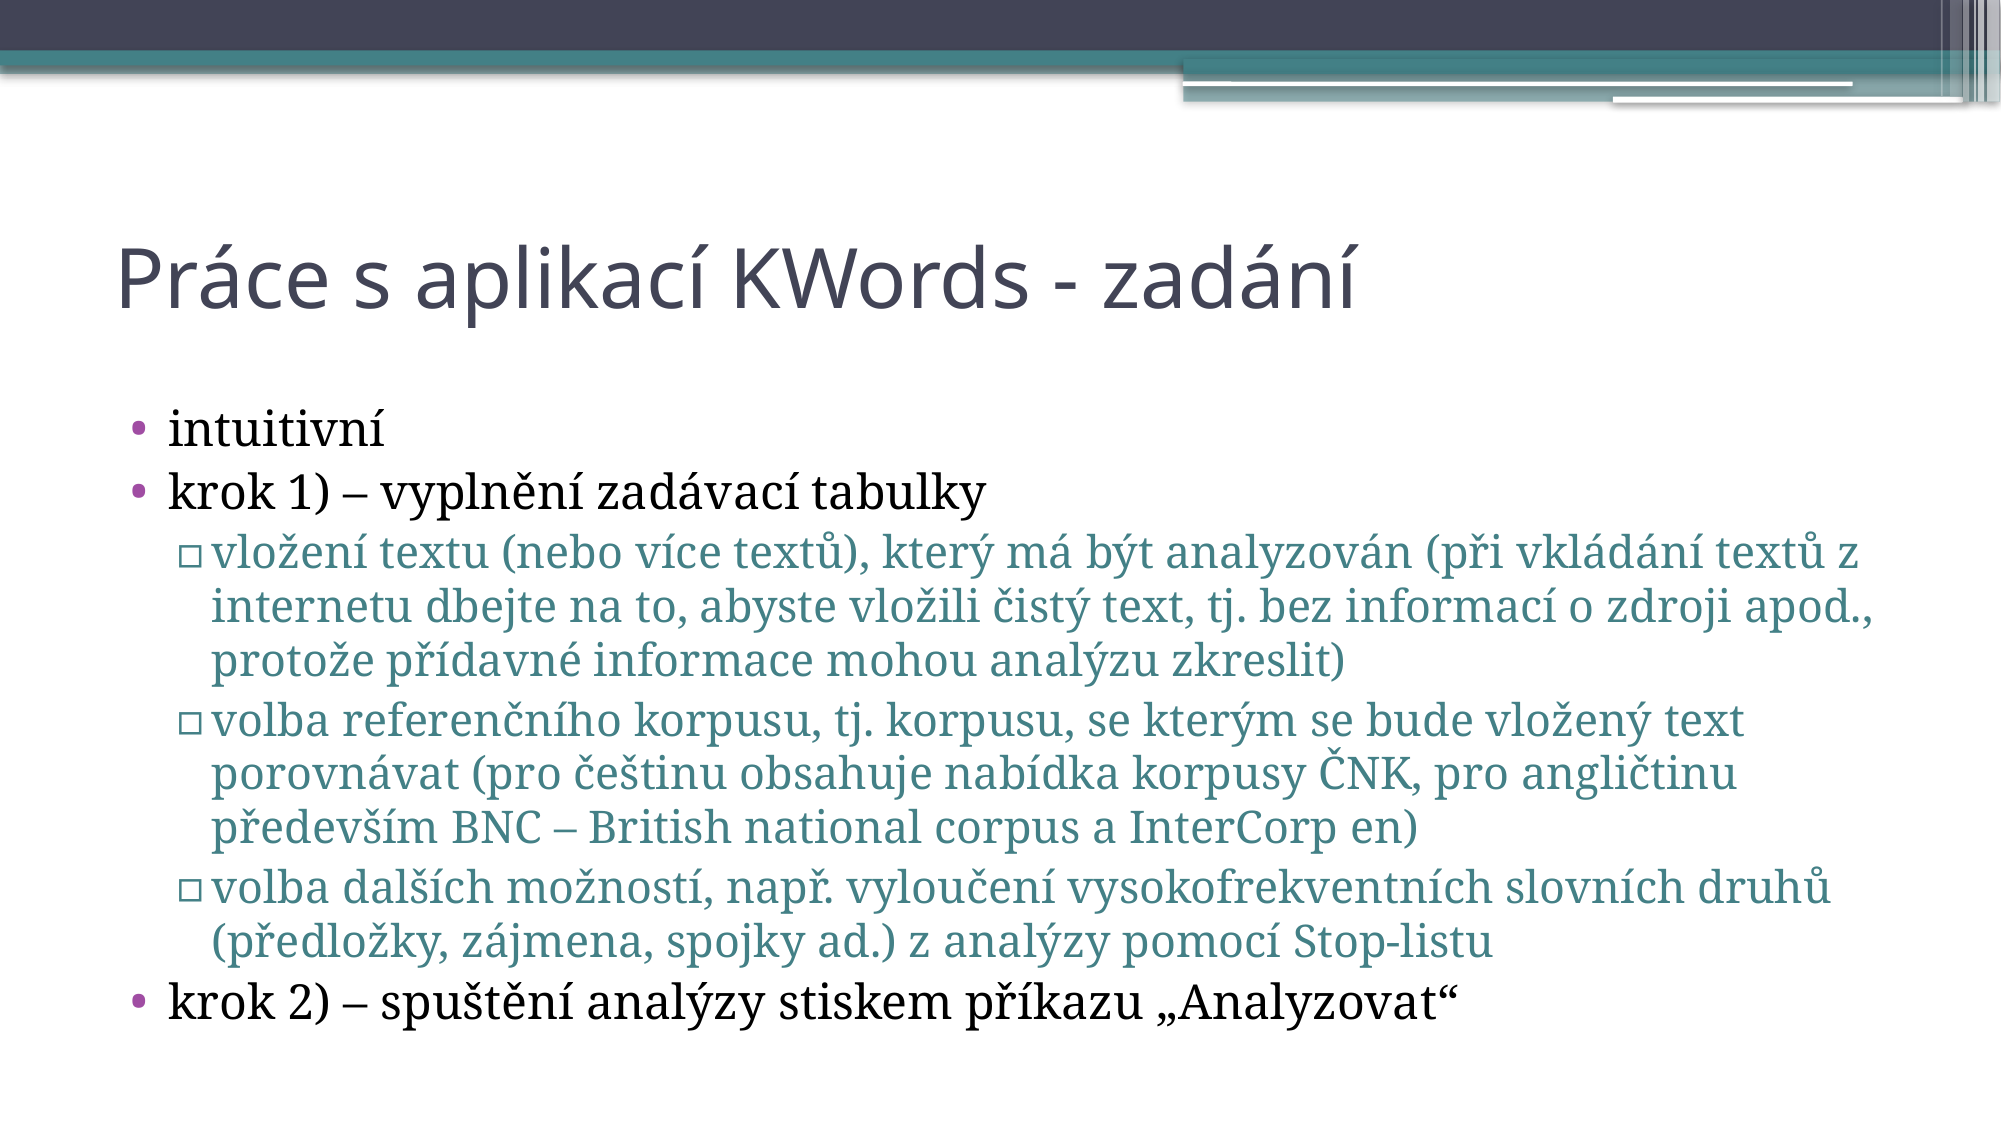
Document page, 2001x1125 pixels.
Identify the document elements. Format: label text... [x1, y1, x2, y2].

title Práce s aplikací KWords - zadání [99, 187, 1900, 363]
list intuitivní krok 1) – vyplnění zadávací tabulky vložení textu (nebo více textů), který má být analyzován (při vkládání textů z internetu dbejte na to, abyste vložili čistý text, tj. bez informací o zdroji apod., protože přídavné informace mohou analýzu zkreslit) volba referenčního korpusu, tj. korpusu, se kterým se bude vložený text porovnávat (pro češtinu obsahuje nabídka korpusy ČNK, pro angličtinu především BNC – British national corpus a InterCorp en) volba dalších možností, např. vyloučení vysokofrekventních slovních druhů (předložky, zájmena, spojky ad.) z analýzy pomocí Stop-listu krok 2) – spuštění analýzy stiskem příkazu „Analyzovat“ [99, 390, 1897, 1050]
